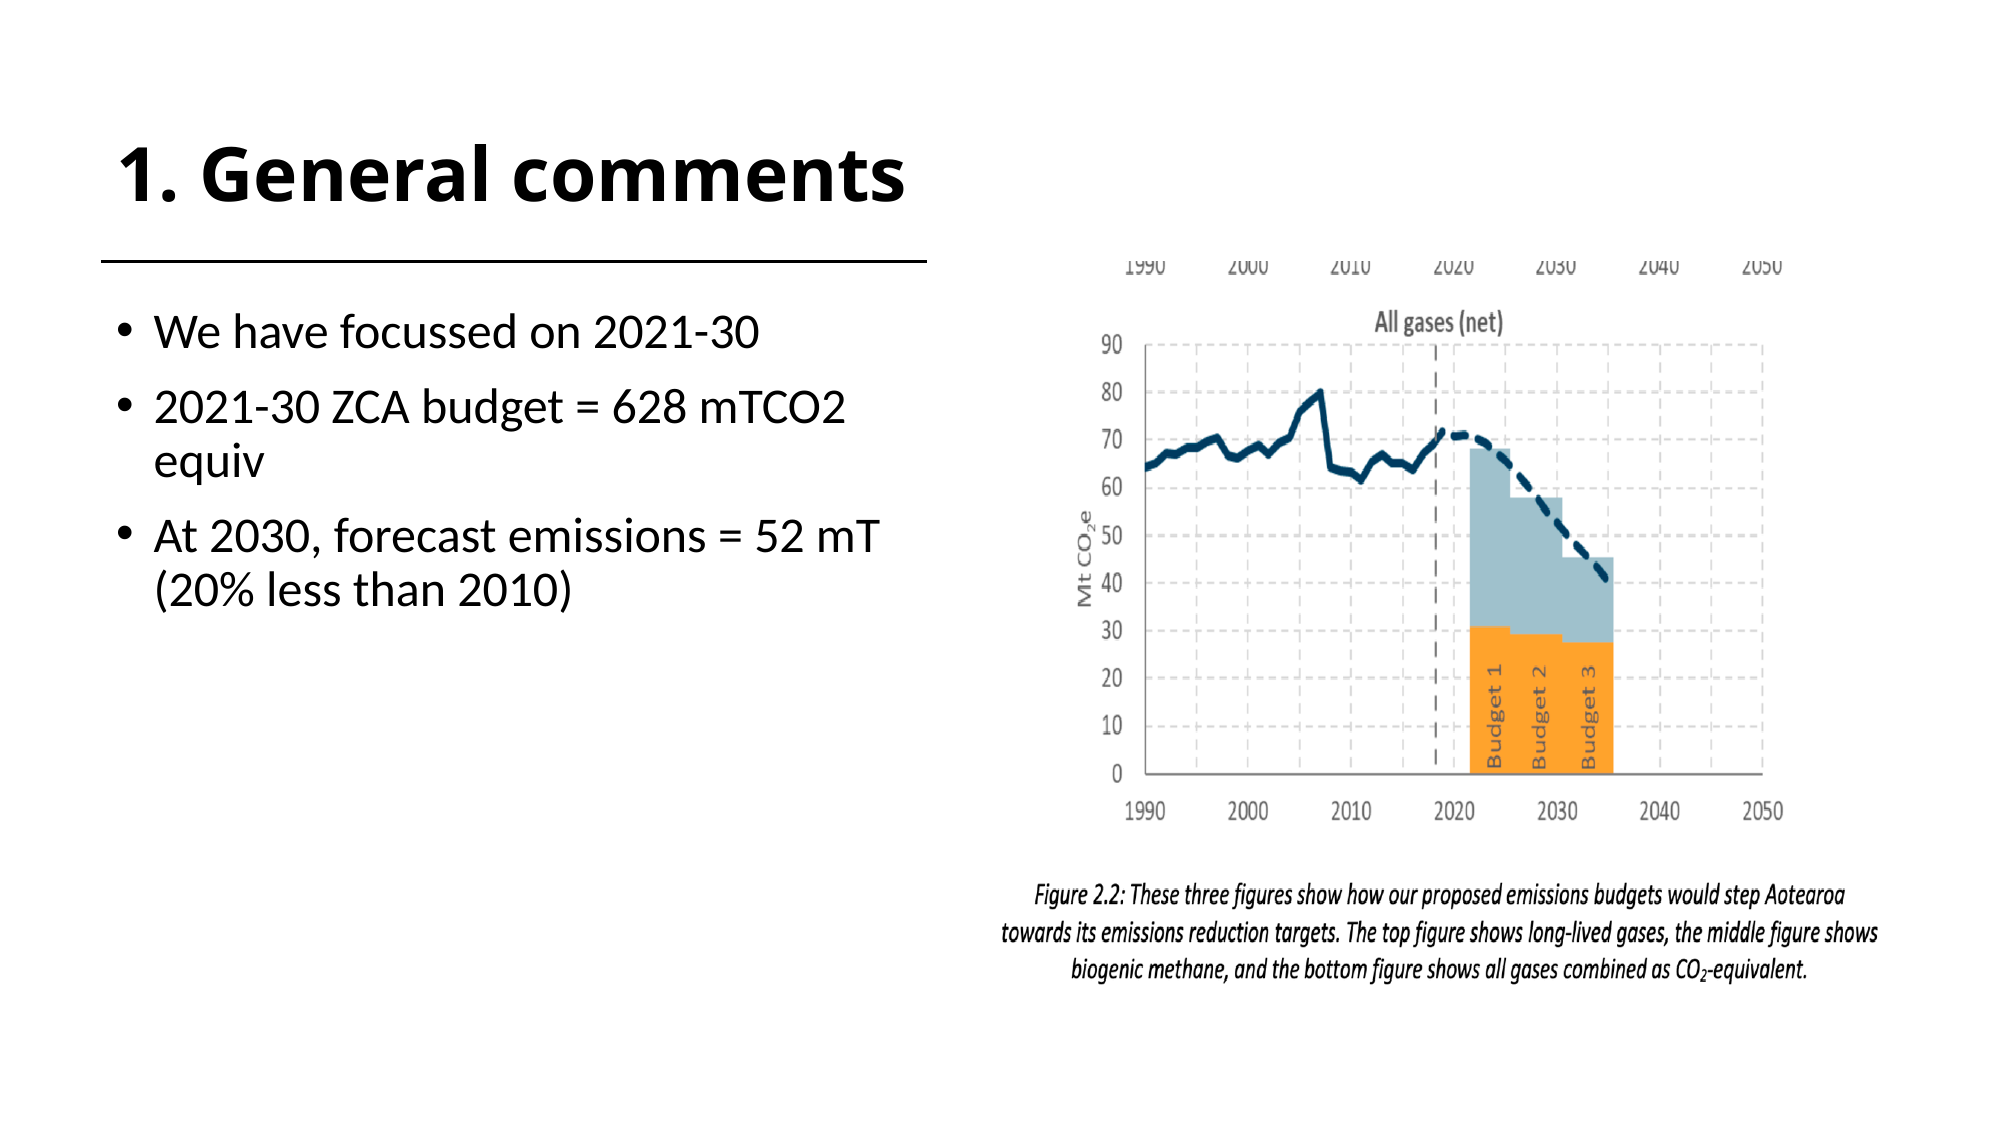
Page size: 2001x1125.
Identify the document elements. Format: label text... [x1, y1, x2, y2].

list We have focussed on 2021-30 2021-30 ZCA budget = 628 mTCO2 equiv At 2030, forecast emissions = 52 mT (20% less than 2010) [101, 297, 927, 831]
picture [961, 261, 1950, 994]
title 1. General comments [101, 91, 1483, 226]
